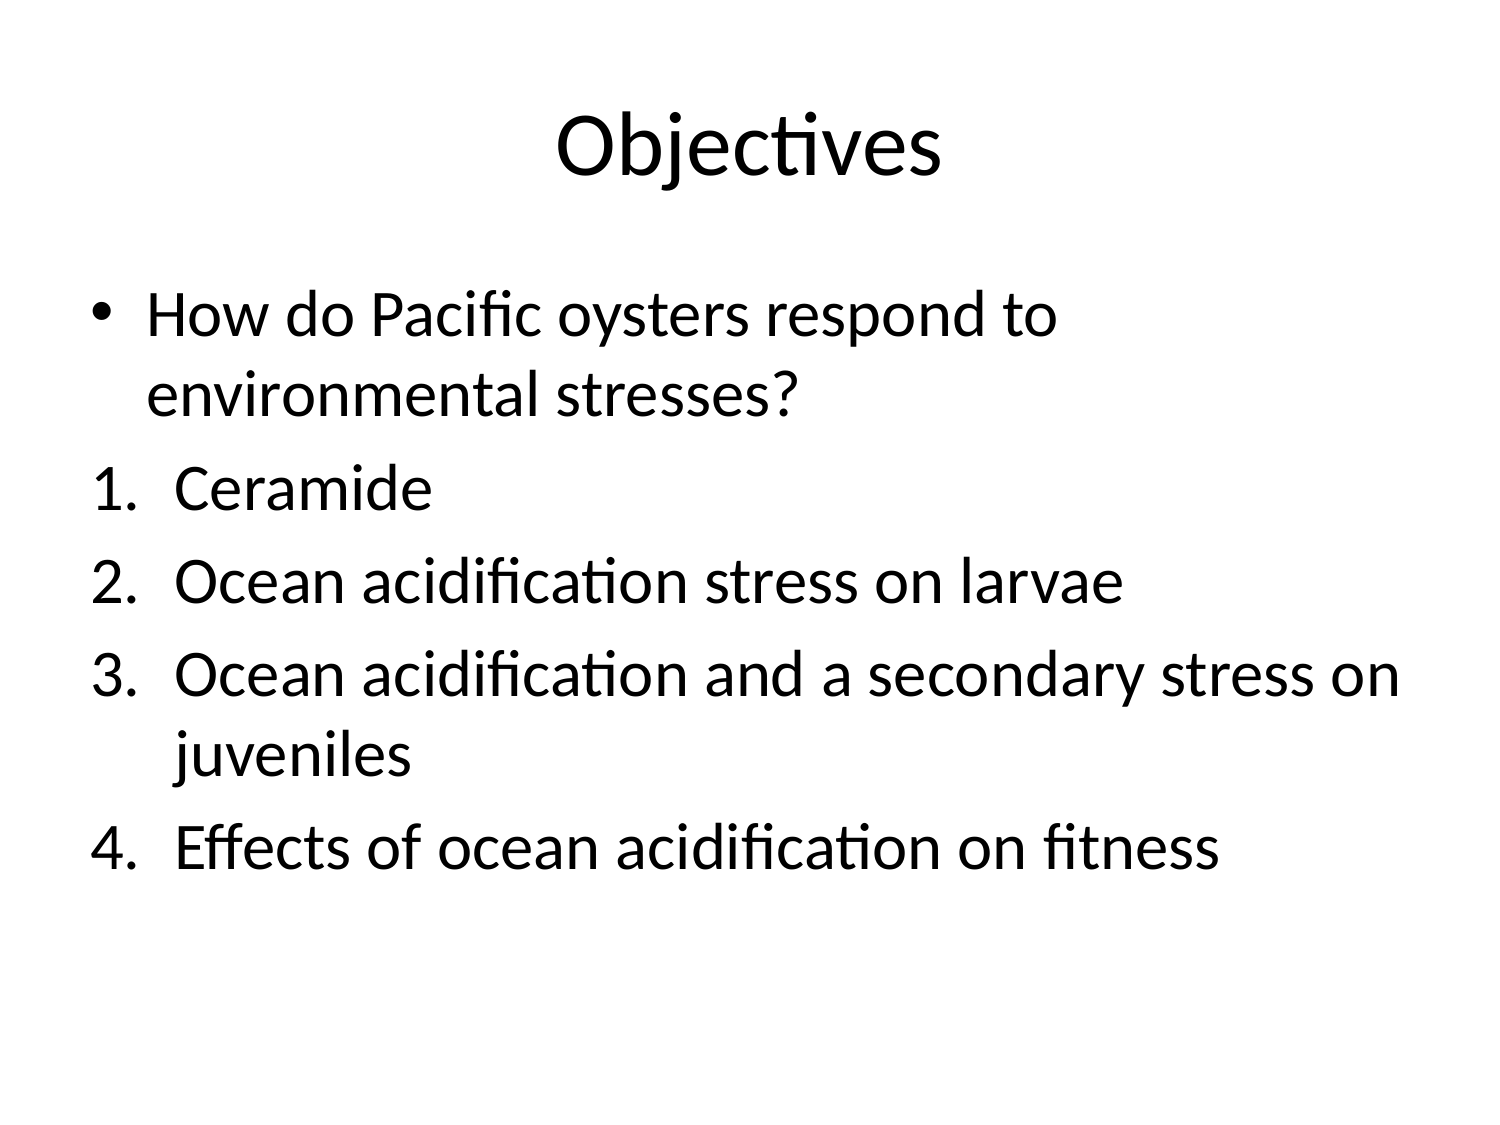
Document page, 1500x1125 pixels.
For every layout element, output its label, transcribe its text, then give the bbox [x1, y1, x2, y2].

list How do Pacific oysters respond to environmental stresses? Ceramide Ocean acidification stress on larvae Ocean acidification and a secondary stress on juveniles Effects of ocean acidification on fitness [75, 262, 1425, 1005]
title Objectives [75, 45, 1425, 233]
